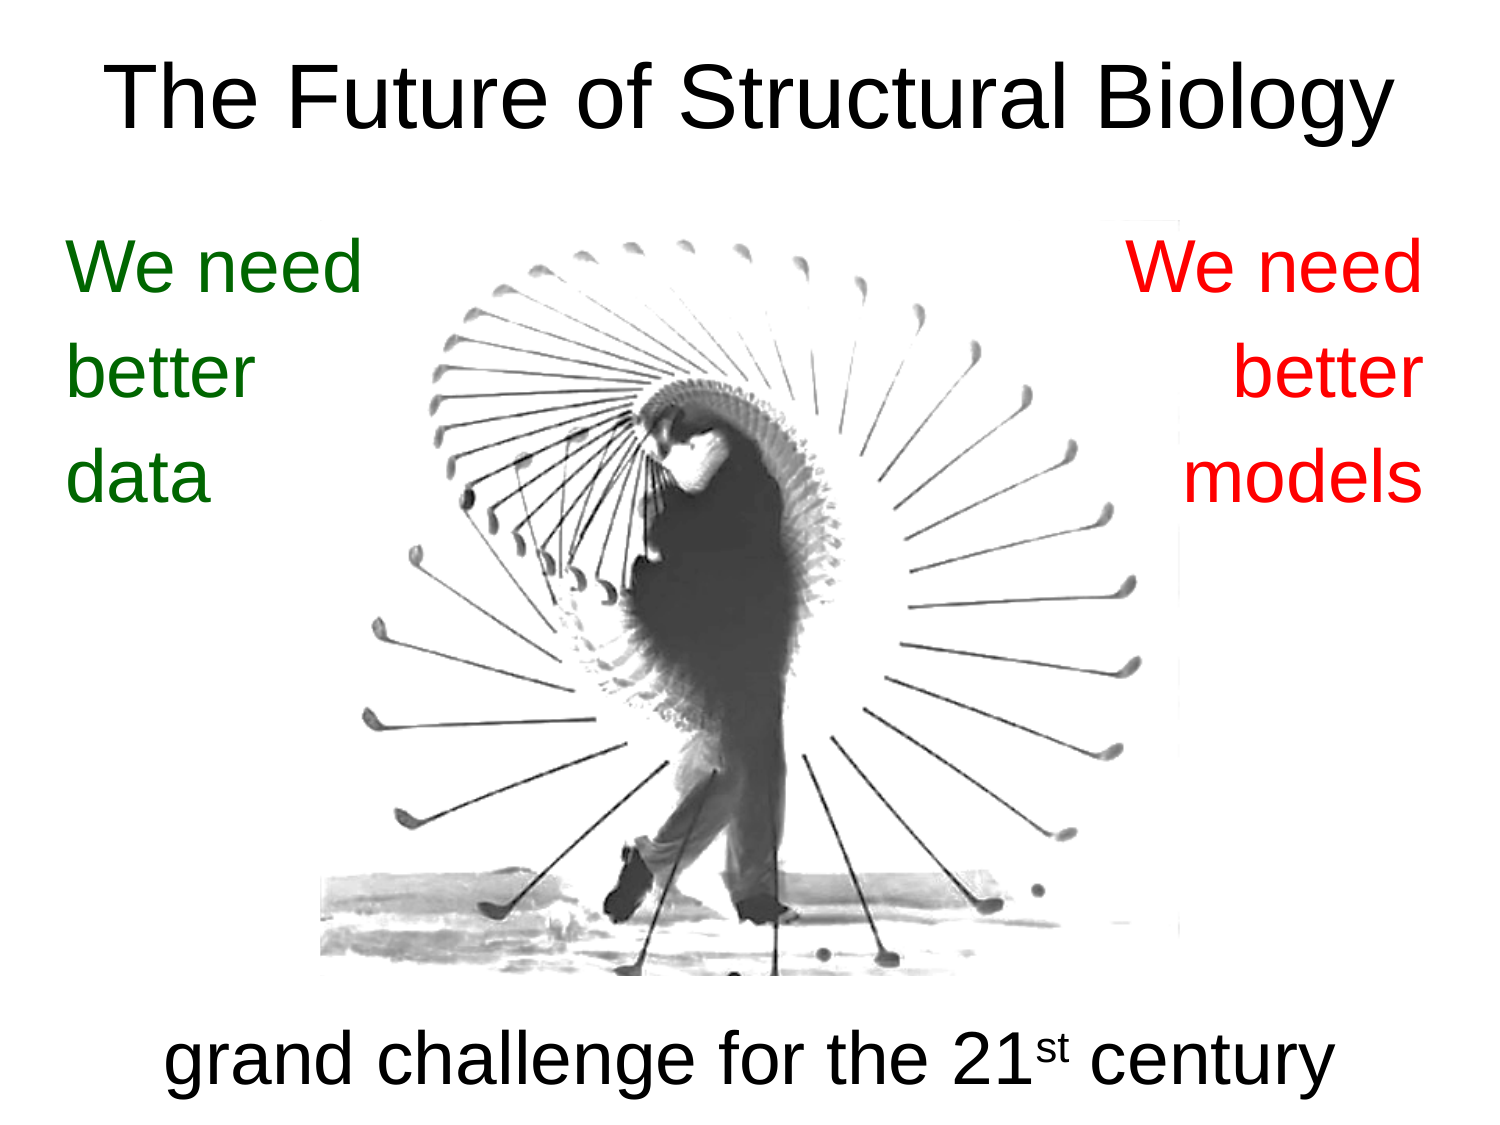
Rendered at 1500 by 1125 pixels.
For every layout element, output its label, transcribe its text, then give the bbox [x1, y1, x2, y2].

text_box We need better data [50, 209, 447, 559]
title The Future of Structural Biology [0, 0, 1500, 184]
text_box We need better models [1042, 209, 1440, 559]
list grand challenge for the 21st century [0, 1002, 1500, 1125]
picture [319, 219, 1180, 977]
